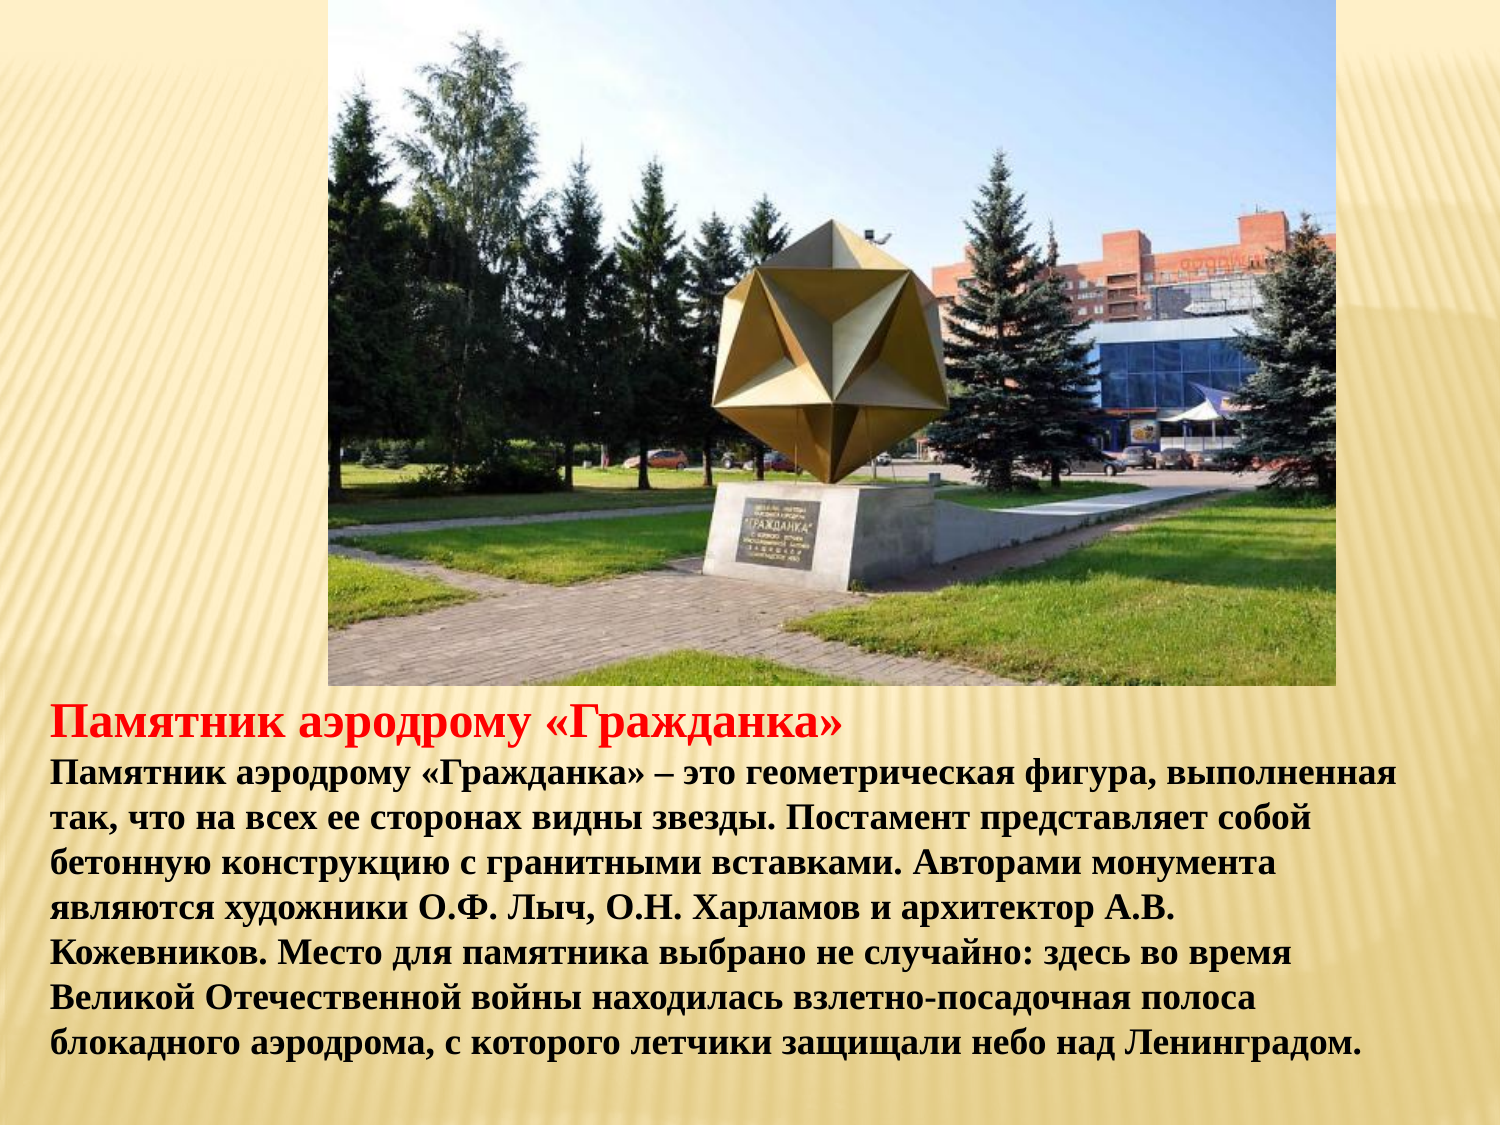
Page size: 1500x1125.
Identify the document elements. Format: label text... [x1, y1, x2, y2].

picture [327, 0, 1337, 686]
text_box Памятник аэродрому «Гражданка» Памятник аэродрому «Гражданка» – это геометрическая фигура, выполненная так, что на всех ее сторонах видны звезды. Постамент представляет собой бетонную конструкцию с гранитными вставками. Авторами монумента являются художники О.Ф. Лыч, О.Н. Харламов и архитектор А.В. Кожевников. Место для памятника выбрано не случайно: здесь во время Великой Отечественной войны находилась взлетно-посадочная полоса блокадного аэродрома, с которого летчики защищали небо над Ленинградом. [35, 679, 1418, 1115]
